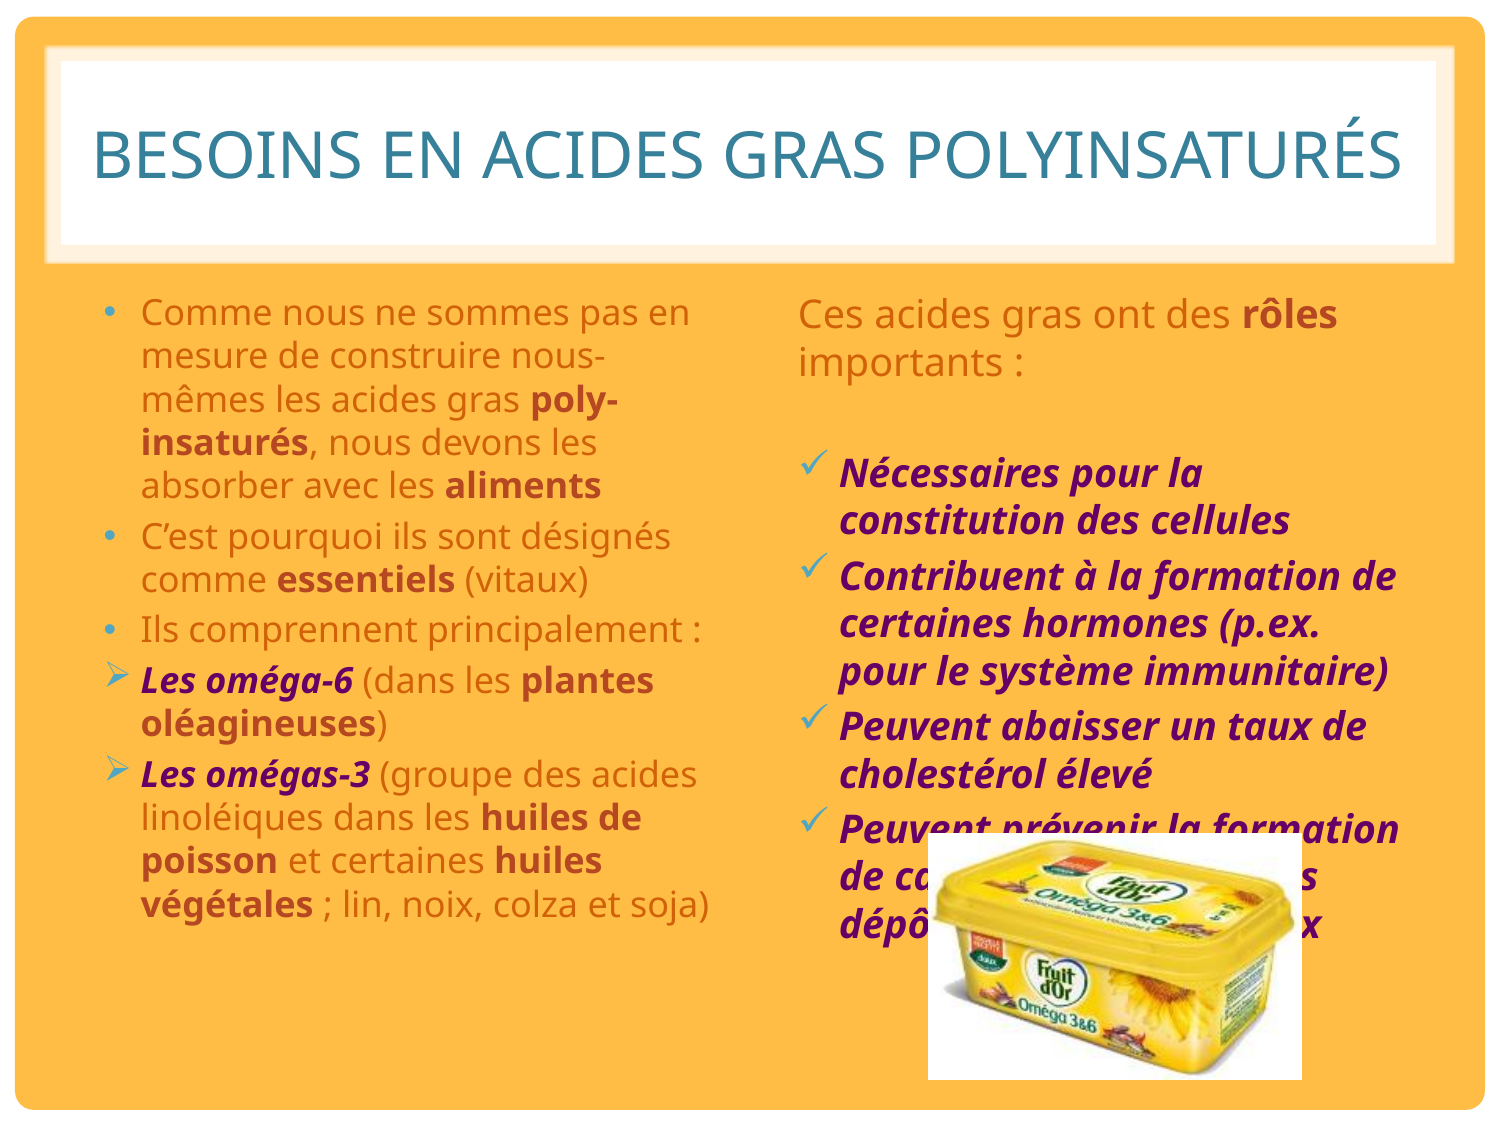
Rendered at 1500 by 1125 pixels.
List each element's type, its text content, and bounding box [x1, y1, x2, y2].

title Besoins en acides gras polyinsaturés [69, 66, 1425, 238]
list Comme nous ne sommes pas en mesure de construire nous-mêmes les acides gras poly-insaturés, nous devons les absorber avec les aliments C’est pourquoi ils sont désignés comme essentiels (vitaux) Ils comprennent principalement : Les oméga-6 (dans les plantes oléagineuses) Les omégas-3 (groupe des acides linoléiques dans les huiles de poisson et certaines huiles végétales ; lin, noix, colza et soja) [69, 281, 733, 1005]
picture [928, 833, 1302, 1080]
list Ces acides gras ont des rôles importants : Nécessaires pour la constitution des cellules Contribuent à la formation de certaines hormones (p.ex. pour le système immunitaire) Peuvent abaisser un taux de cholestérol élevé Peuvent prévenir la formation de caillots sanguins et les dépôts dans les vaisseaux [762, 281, 1425, 993]
